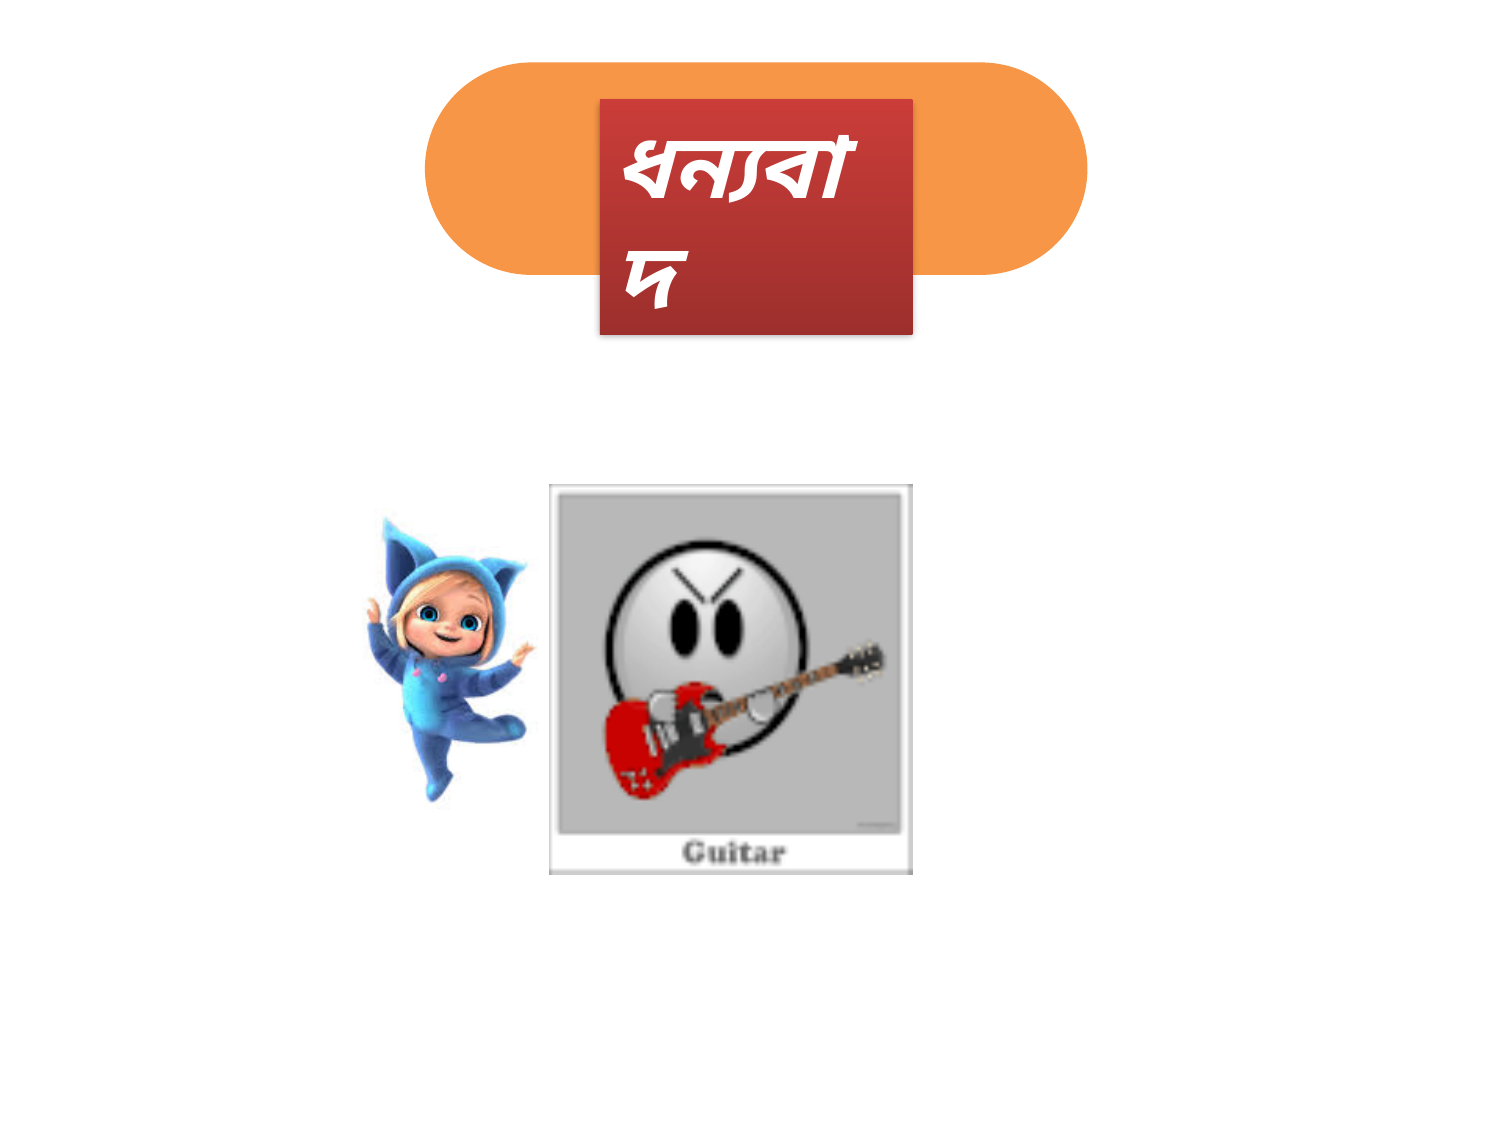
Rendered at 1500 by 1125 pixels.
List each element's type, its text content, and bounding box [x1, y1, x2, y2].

text_box [422, 60, 1090, 277]
text_box ধন্যবাদ [599, 99, 913, 335]
picture [250, 484, 913, 876]
